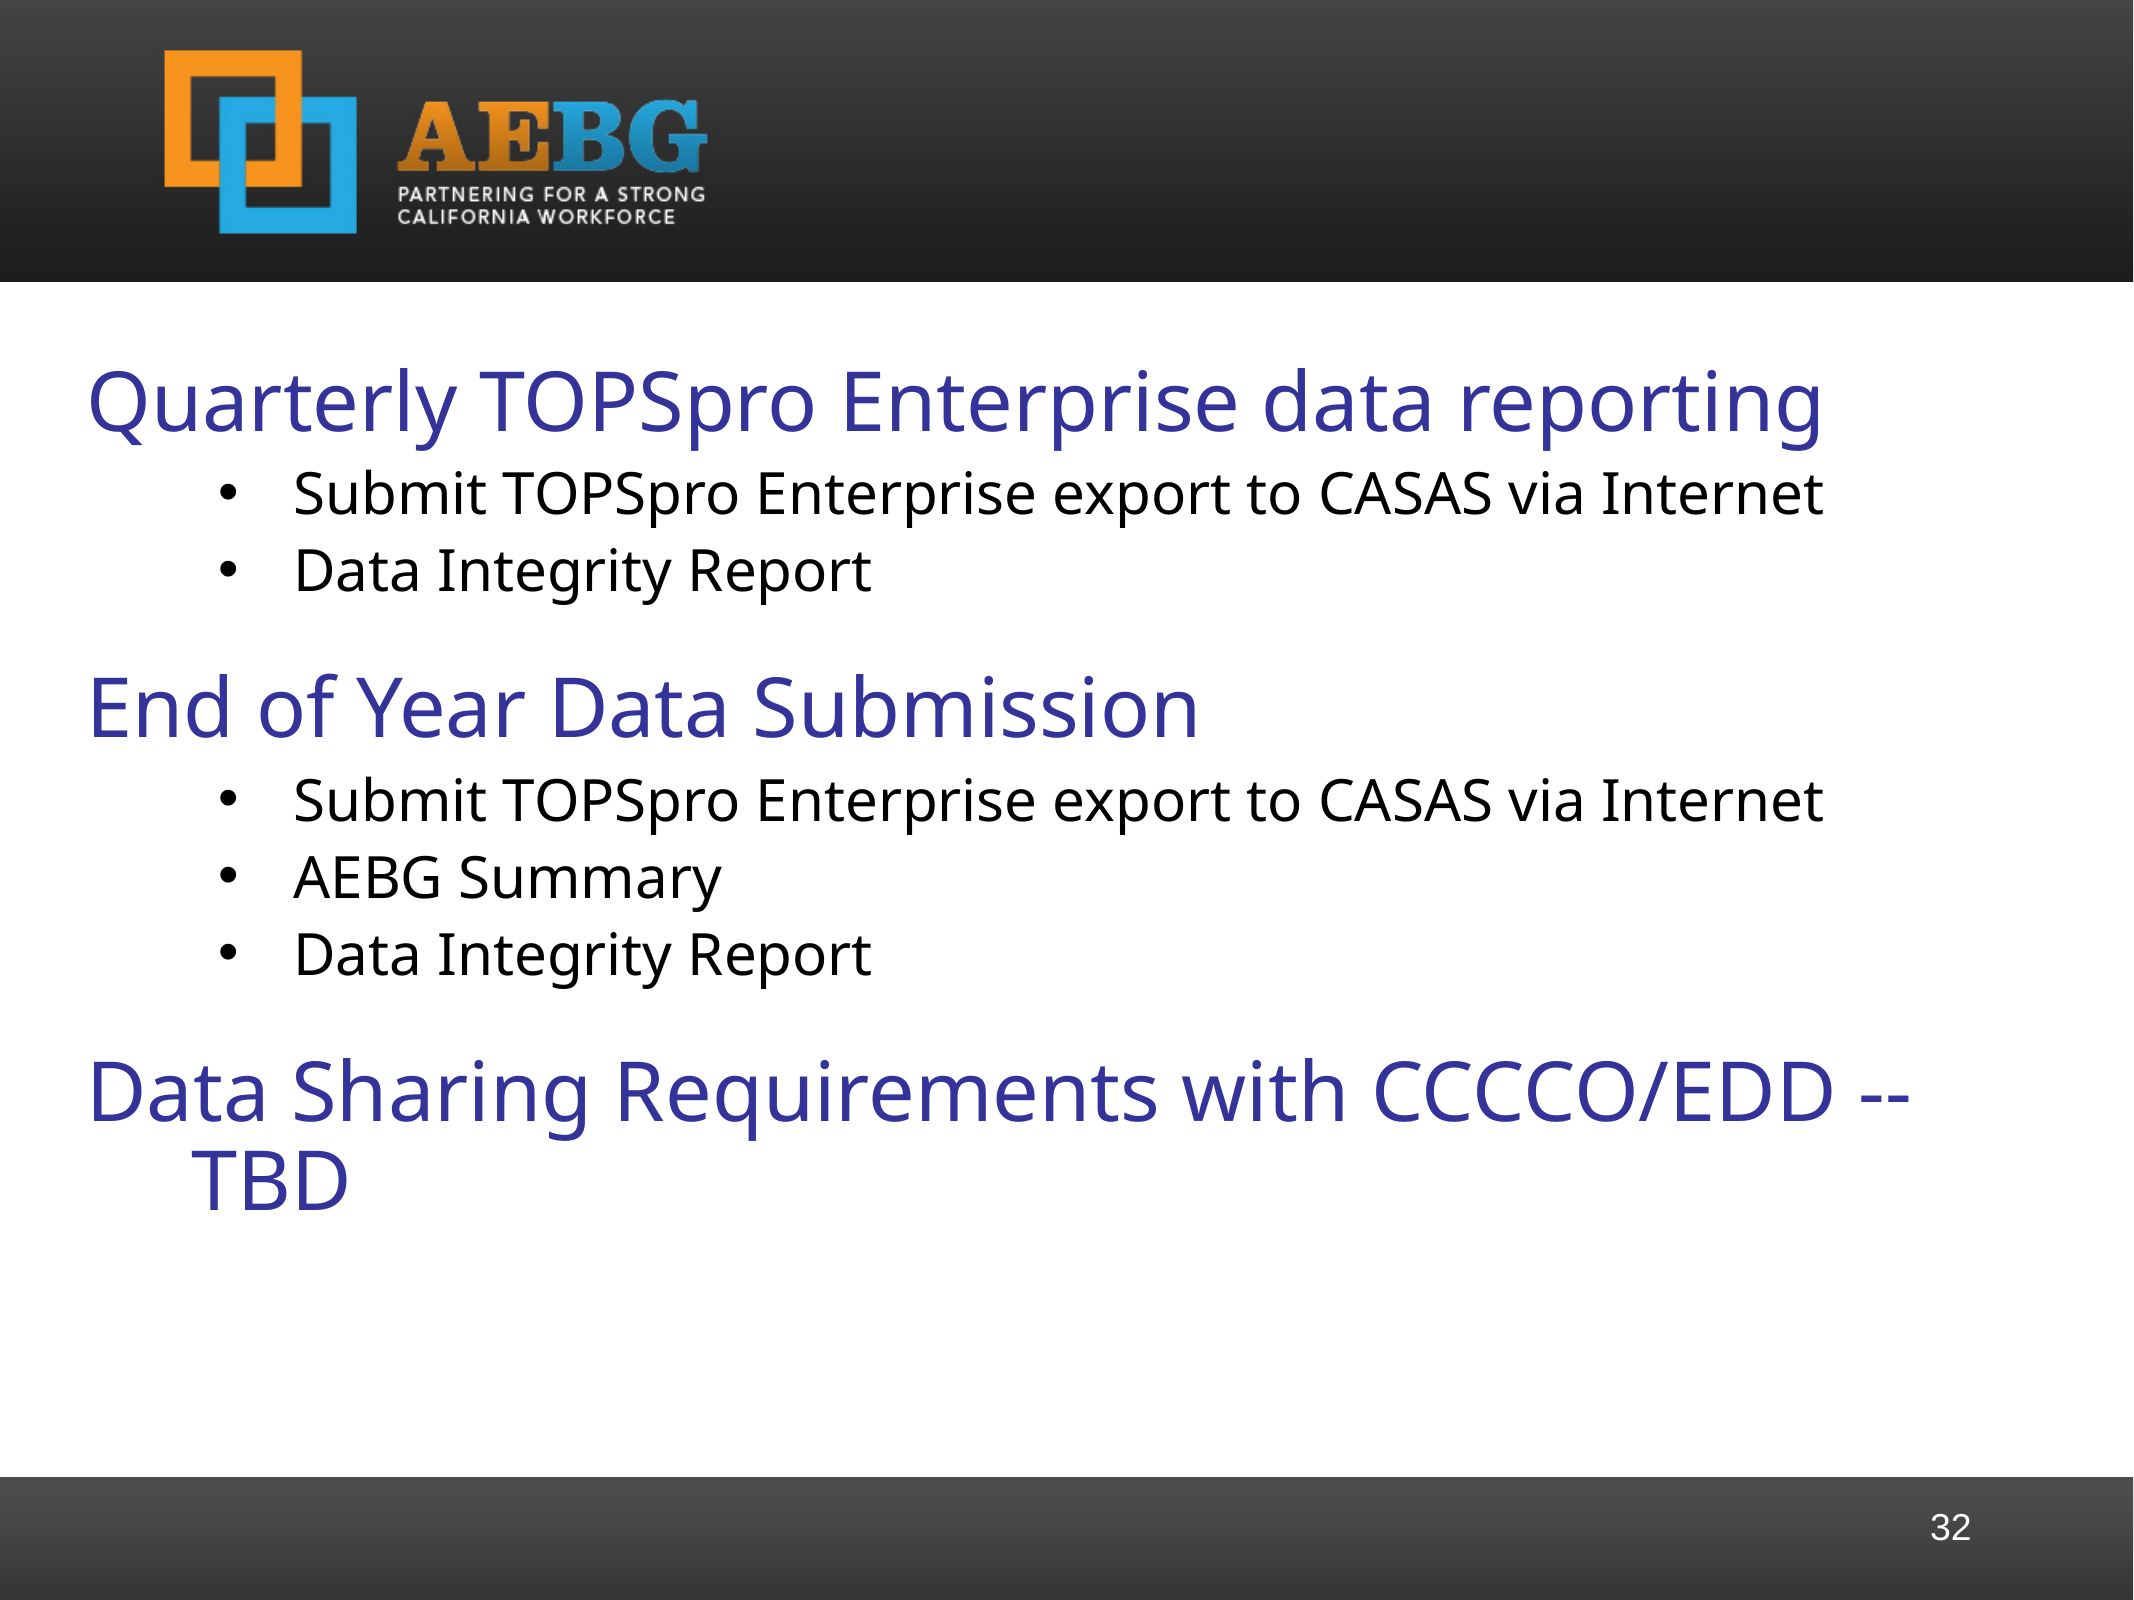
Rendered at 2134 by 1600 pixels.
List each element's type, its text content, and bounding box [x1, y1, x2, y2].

picture [0, 0, 2134, 282]
list Quarterly TOPSpro Enterprise data reporting Submit TOPSpro Enterprise export to CASAS via Internet Data Integrity Report End of Year Data Submission Submit TOPSpro Enterprise export to CASAS via Internet AEBG Summary Data Integrity Report Data Sharing Requirements with CCCCO/EDD -- TBD [57, 352, 2026, 536]
picture [0, 1477, 2134, 1600]
slide_number 32 [1506, 1483, 1987, 1569]
